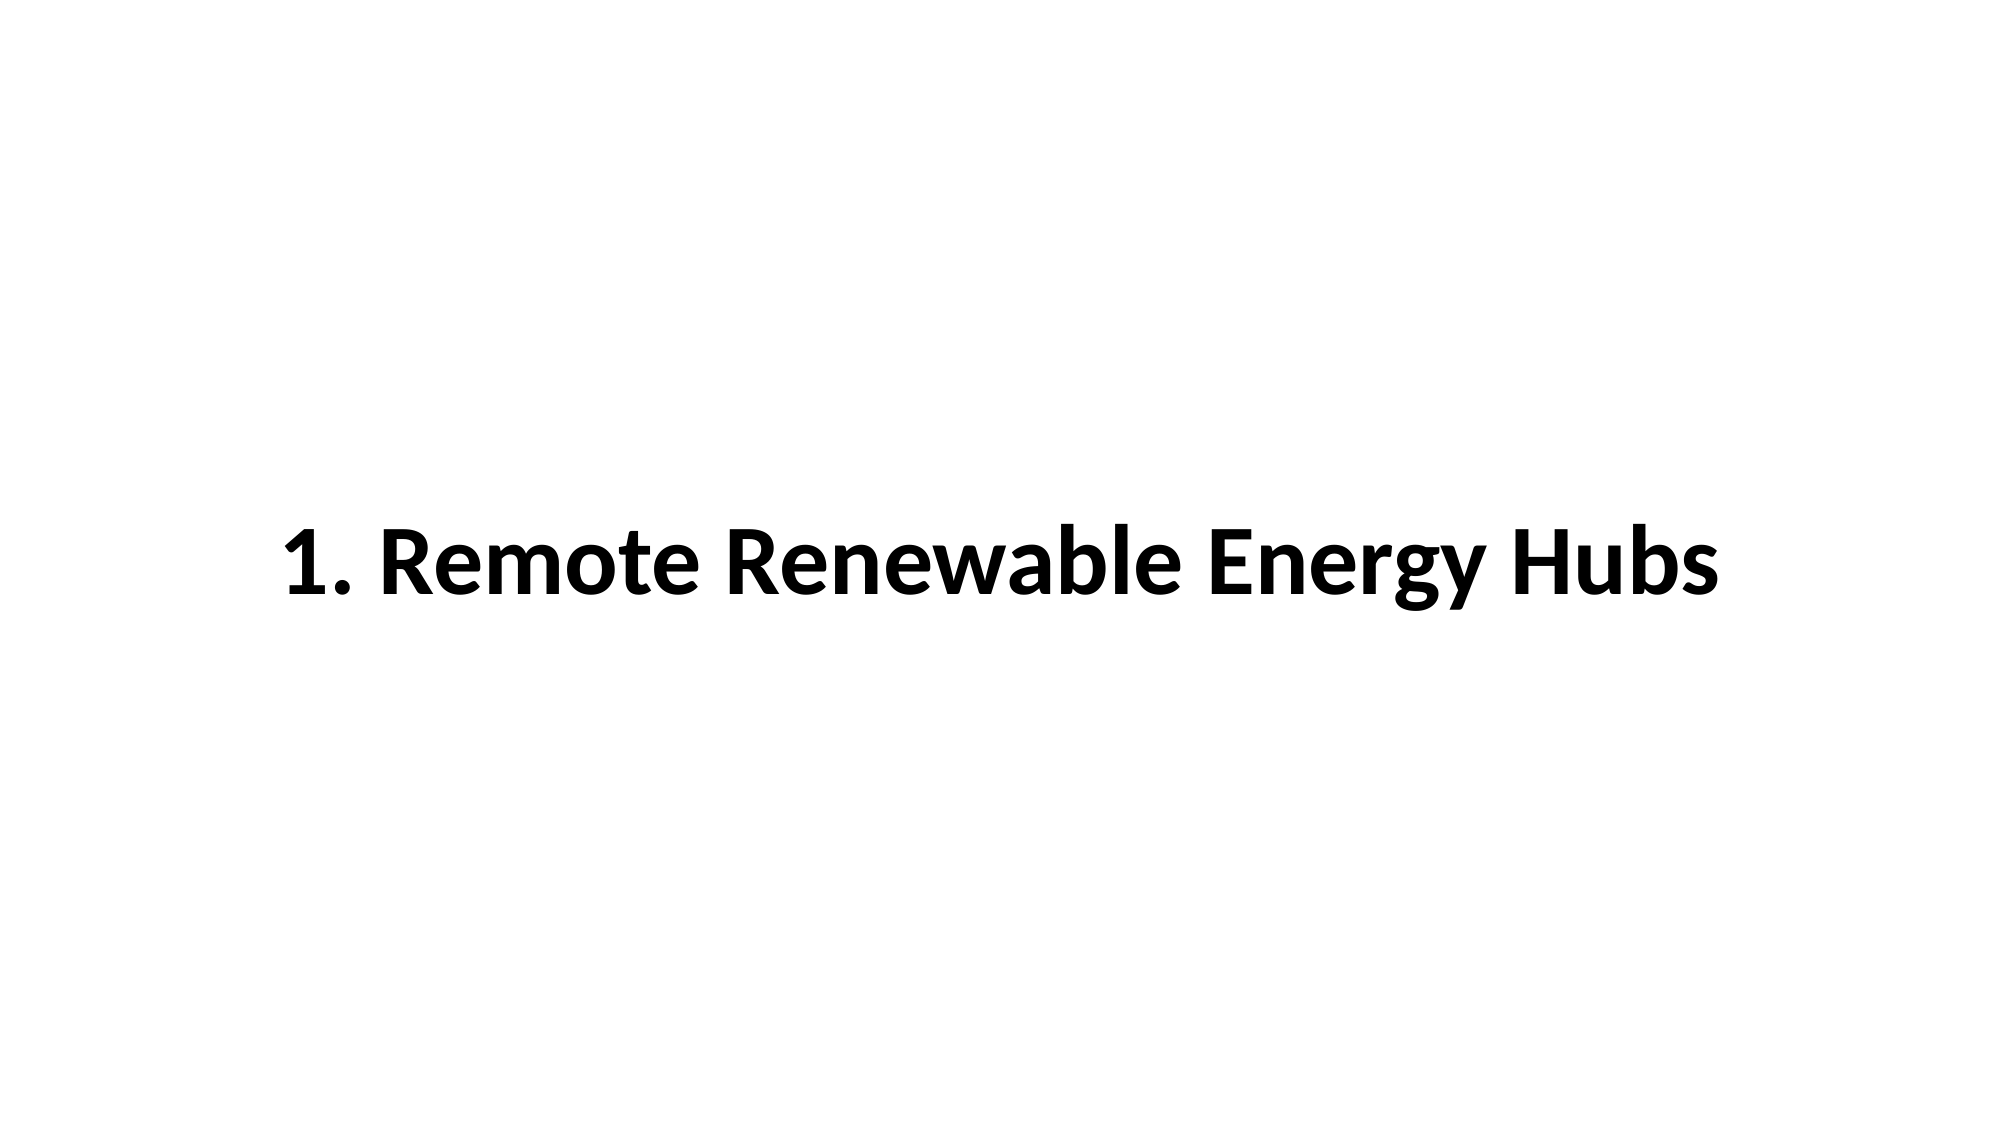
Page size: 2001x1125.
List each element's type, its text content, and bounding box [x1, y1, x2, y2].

title 1. Remote Renewable Energy Hubs [137, 453, 1863, 672]
